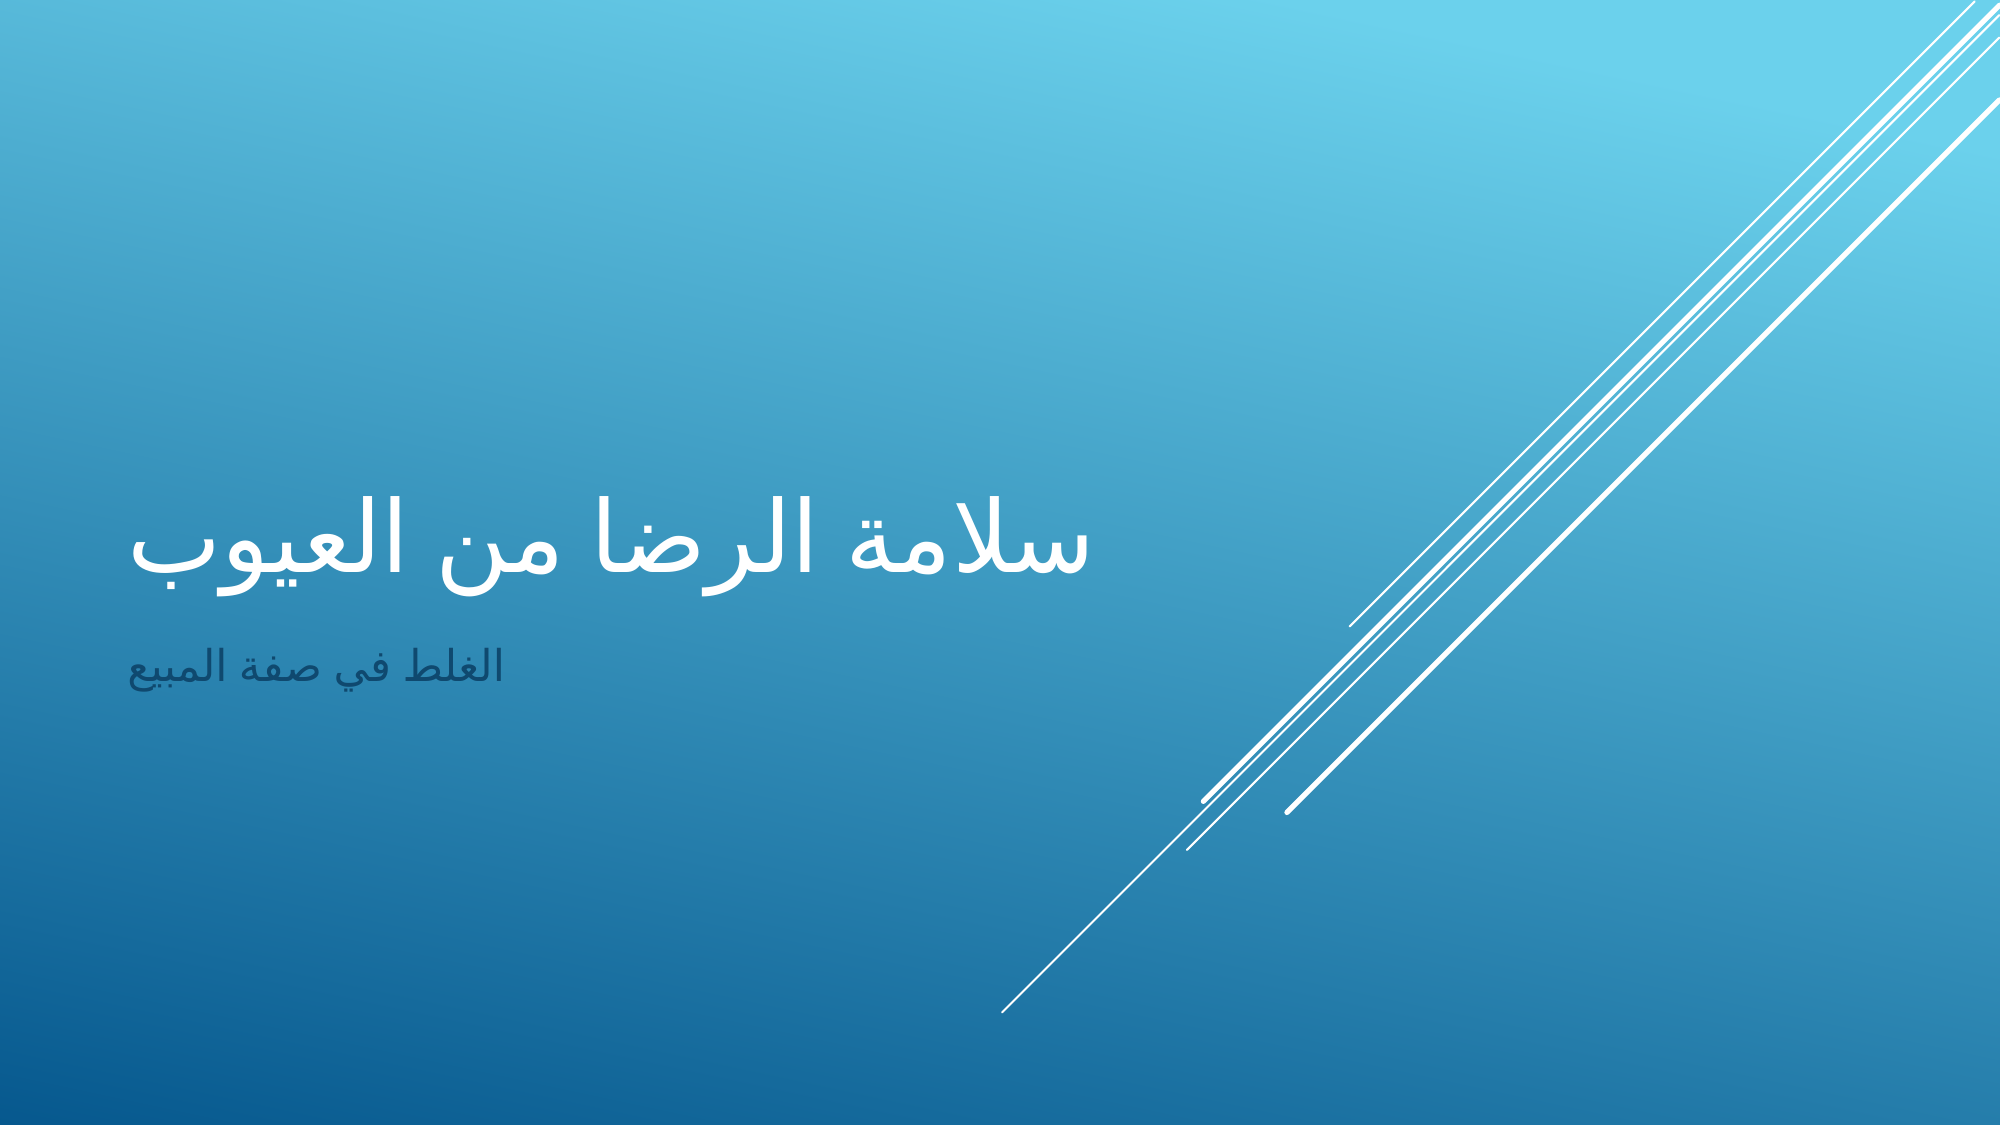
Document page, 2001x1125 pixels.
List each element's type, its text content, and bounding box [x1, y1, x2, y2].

title سلامة الرضا من العيوب [112, 112, 1425, 600]
subtitle الغلط في صفة المبيع [112, 630, 1163, 950]
